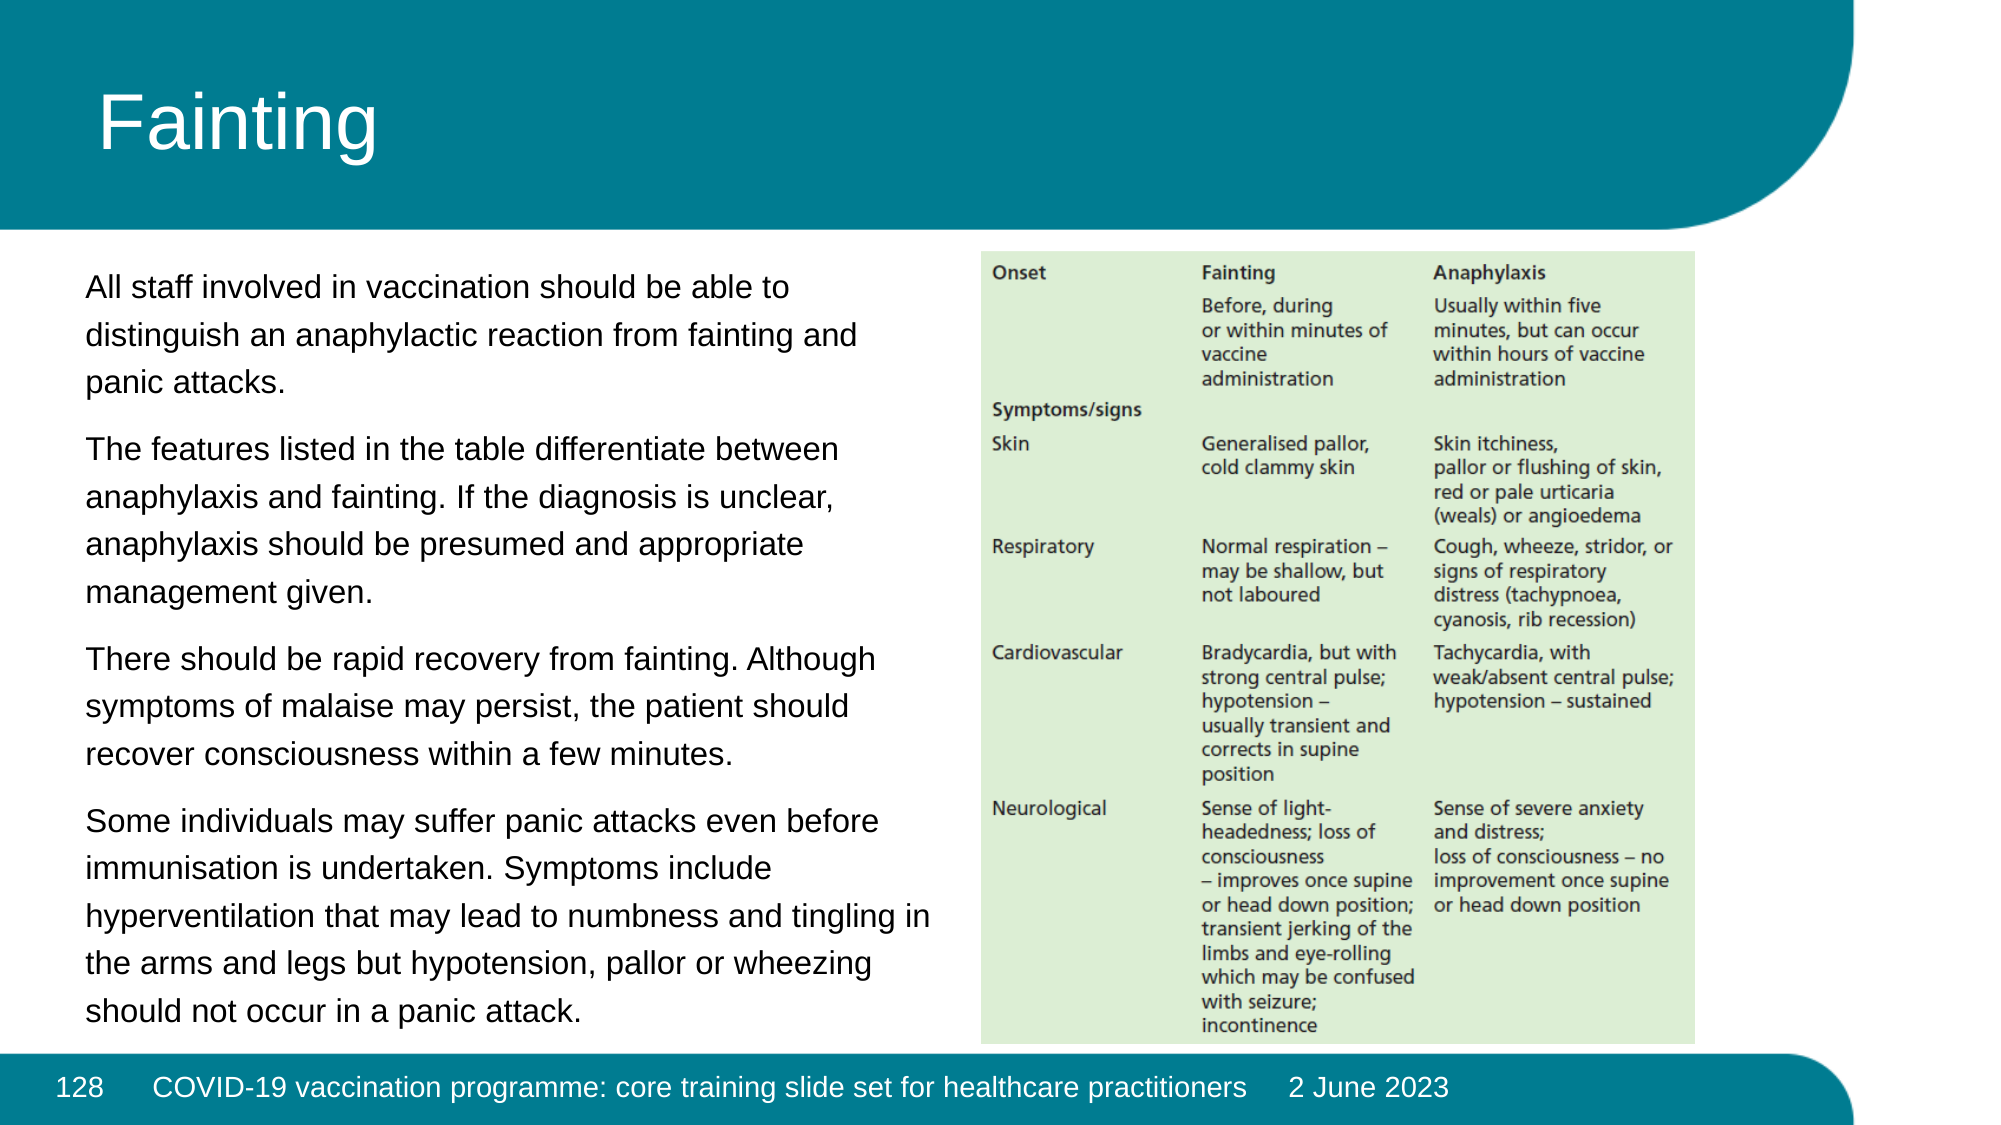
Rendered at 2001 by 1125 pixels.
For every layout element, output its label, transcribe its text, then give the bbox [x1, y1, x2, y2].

list All staff involved in vaccination should be able to distinguish an anaphylactic reaction from fainting and panic attacks. The features listed in the table differentiate between anaphylaxis and fainting. If the diagnosis is unclear, anaphylaxis should be presumed and appropriate management given. There should be rapid recovery from fainting. Although symptoms of malaise may persist, the patient should recover consciousness within a few minutes. Some individuals may suffer panic attacks even before immunisation is undertaken. Symptoms include hyperventilation that may lead to numbness and tingling in the arms and legs but hypotension, pallor or wheezing should not occur in a panic attack. [70, 250, 954, 1044]
title Fainting [82, 73, 1000, 180]
picture [981, 250, 1695, 1044]
slide_number 128 [21, 1056, 120, 1117]
footer COVID-19 vaccination programme: core training slide set for healthcare practitioners 2 June 2023 [137, 1056, 1780, 1116]
